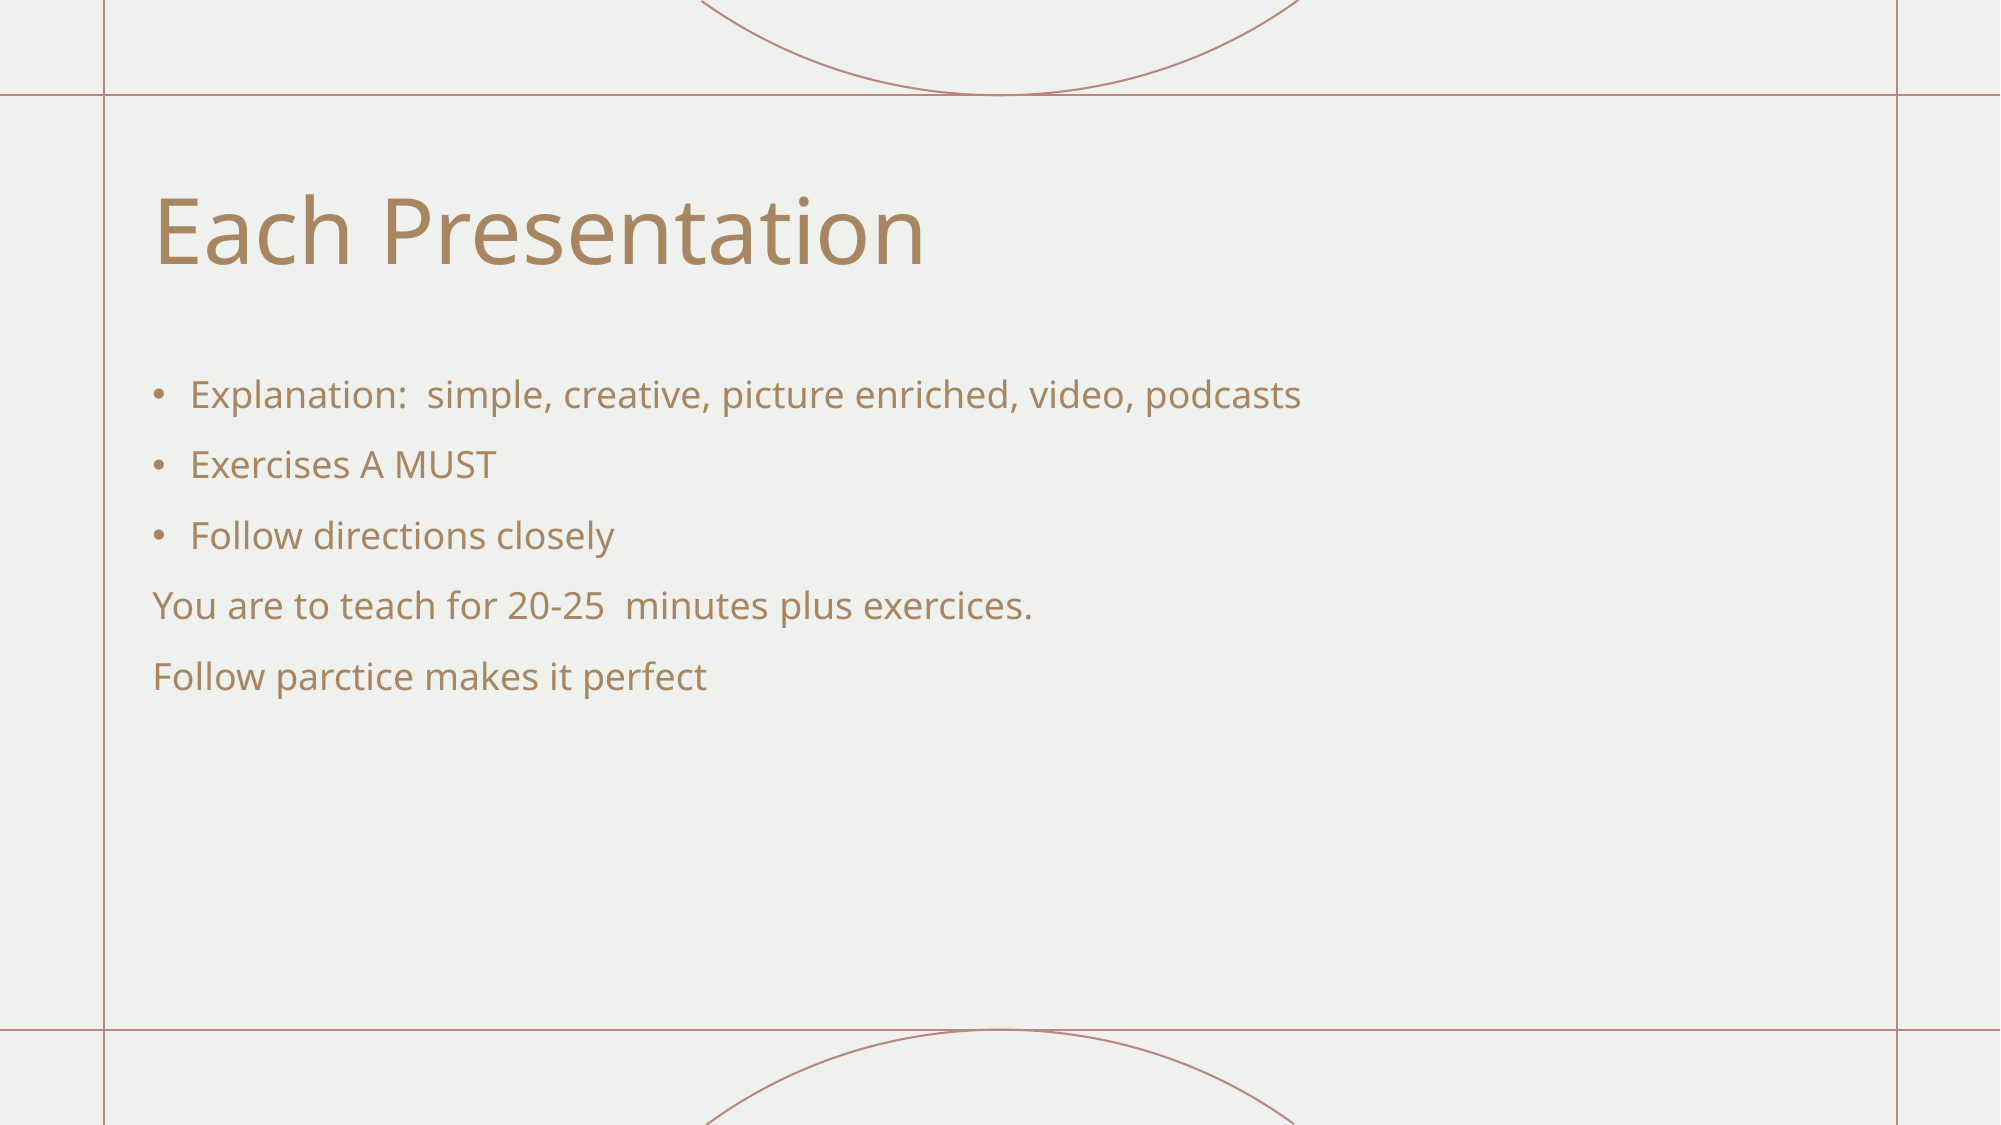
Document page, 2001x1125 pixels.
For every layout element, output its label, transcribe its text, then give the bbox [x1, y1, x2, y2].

list Explanation: simple, creative, picture enriched, video, podcasts Exercises A MUST Follow directions closely You are to teach for 20-25 minutes plus exercices. Follow parctice makes it perfect [137, 359, 1863, 987]
title Each Presentation [137, 119, 1863, 337]
